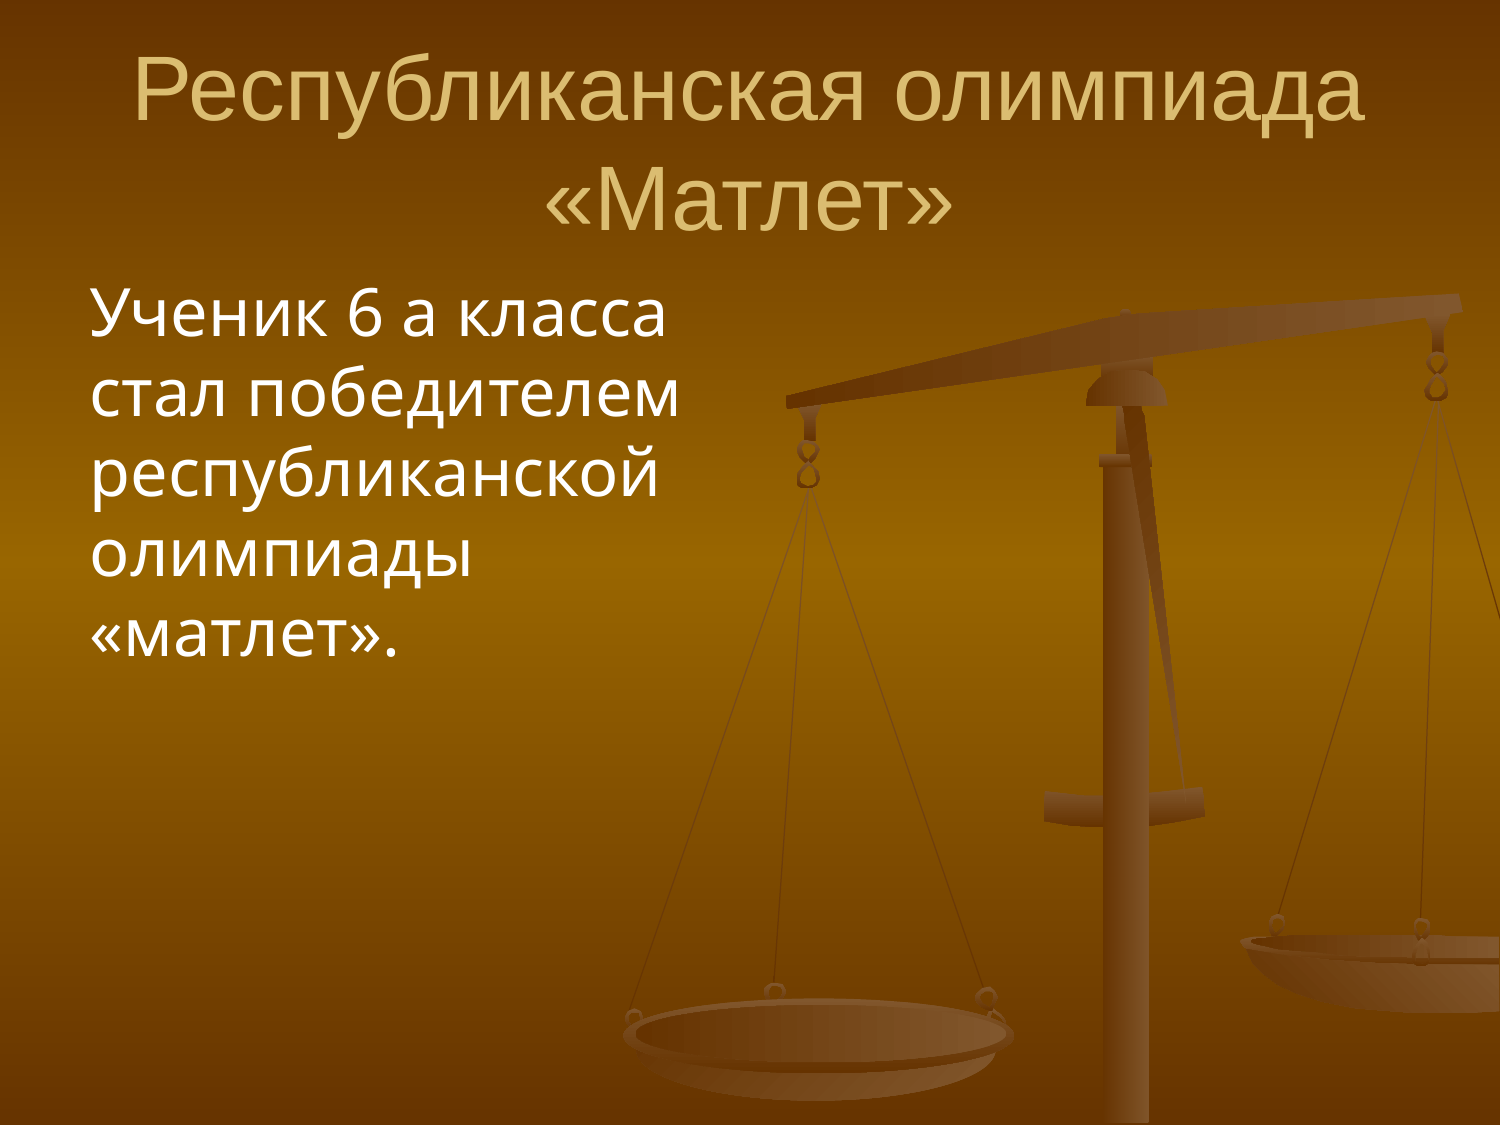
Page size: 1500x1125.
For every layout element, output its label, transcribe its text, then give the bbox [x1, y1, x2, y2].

title Республиканская олимпиада «Матлет» [74, 21, 1425, 257]
list Ученик 6 а класса стал победителем республиканской олимпиады «матлет». [74, 262, 738, 1006]
